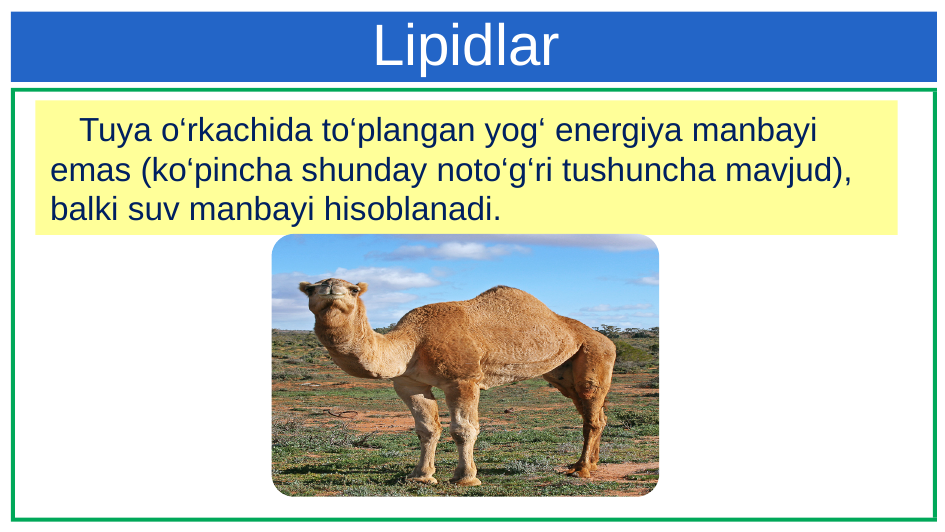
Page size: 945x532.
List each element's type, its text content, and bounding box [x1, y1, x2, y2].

picture [271, 233, 660, 497]
text_box Lipidlar [357, 0, 576, 85]
text_box Tuya o‘rkachida to‘plangan yog‘ energiya manbayi emas (ko‘pincha shunday noto‘g‘ri tushuncha mavjud), balki suv manbayi hisoblanadi. [35, 100, 898, 235]
